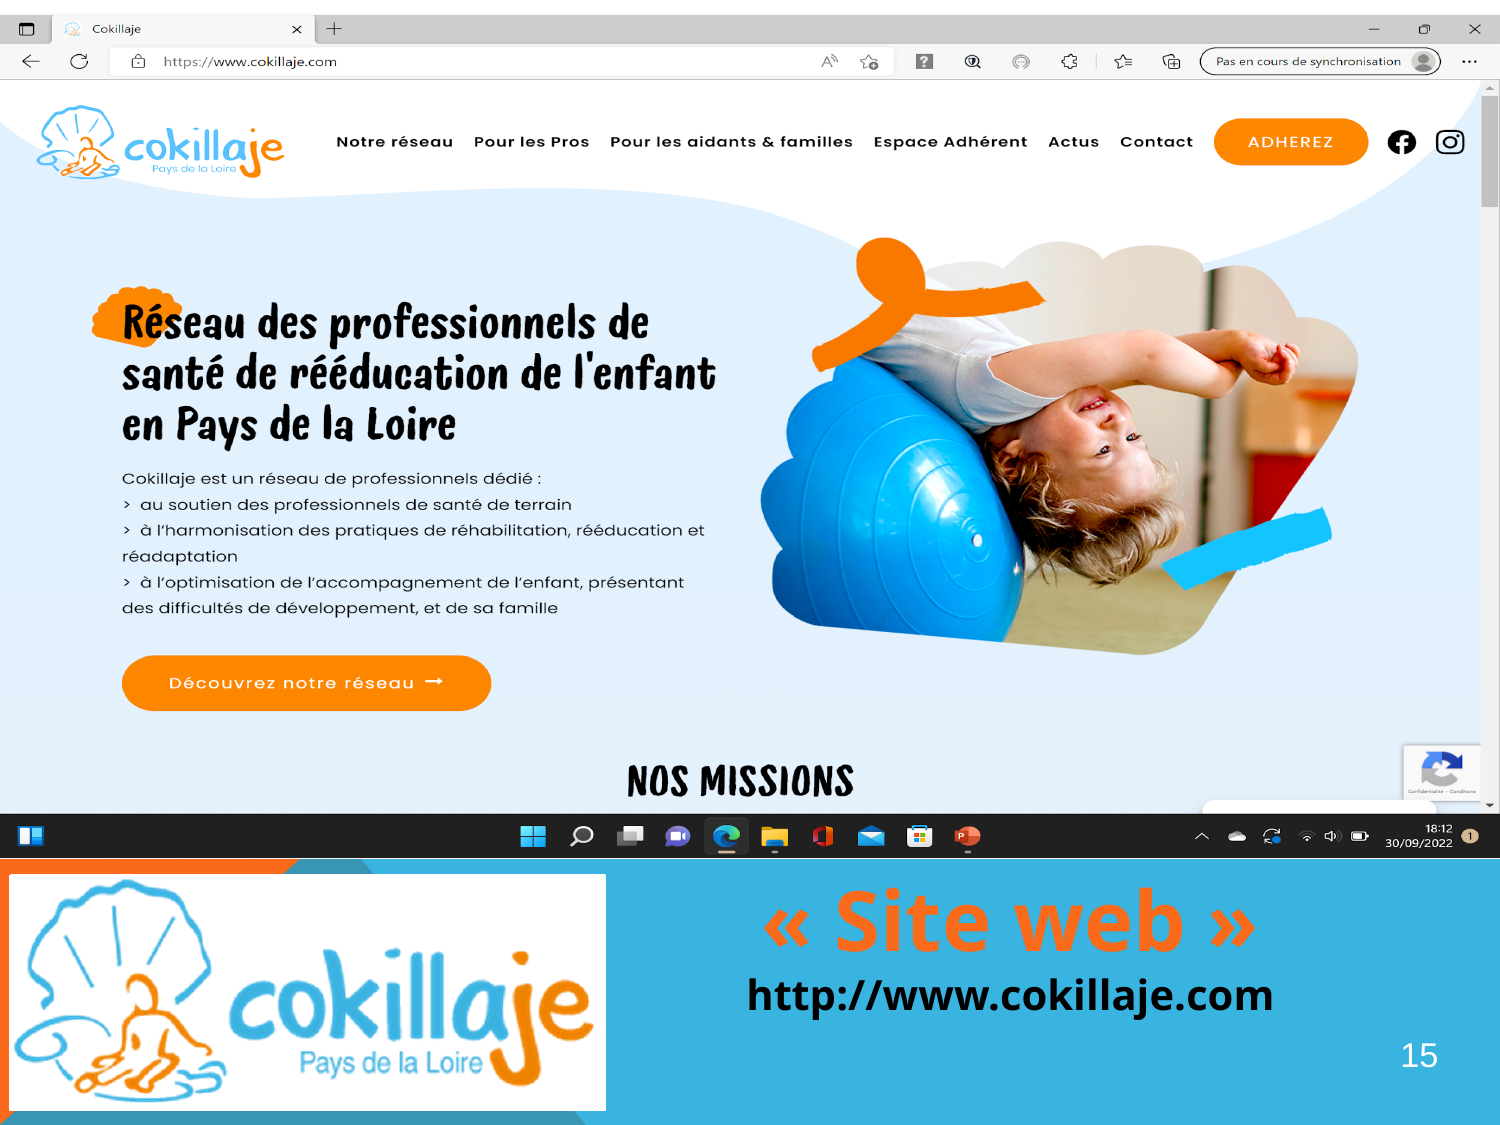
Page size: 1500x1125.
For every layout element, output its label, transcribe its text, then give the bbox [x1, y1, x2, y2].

picture [0, 14, 1500, 859]
slide_number 15 [1376, 1010, 1463, 1097]
title « Site web » http://www.cokillaje.com [611, 933, 1500, 1024]
picture [8, 874, 606, 1111]
